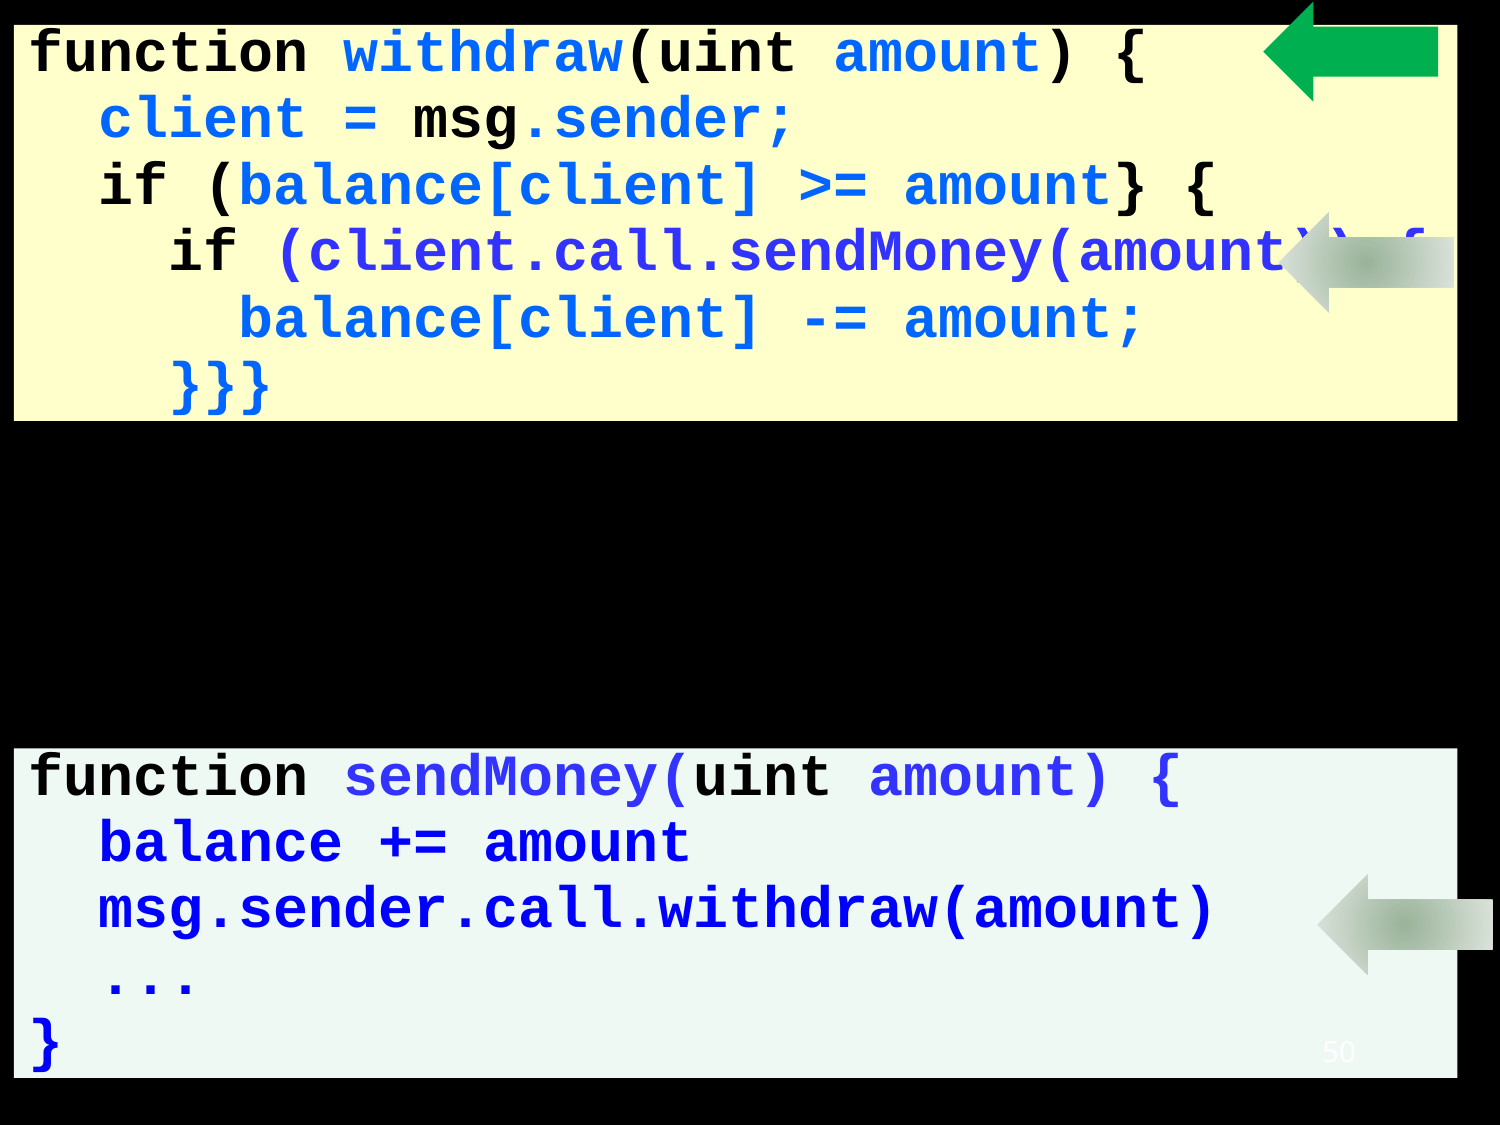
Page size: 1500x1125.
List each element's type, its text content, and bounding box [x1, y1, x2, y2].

text_box 50 [1058, 1025, 1371, 1101]
text_box [1261, 0, 1441, 104]
text_box [1276, 210, 1457, 315]
text_box function sendMoney(uint amount) { balance += amount msg.sender.call.withdraw(amount) ... } [13, 748, 1458, 1078]
text_box [1315, 872, 1495, 977]
text_box function withdraw(uint amount) { client = msg.sender; if (balance[client] >= amount} { if (client.call.sendMoney(amount)) { balance[client] -= amount; }}} [13, 24, 1458, 421]
